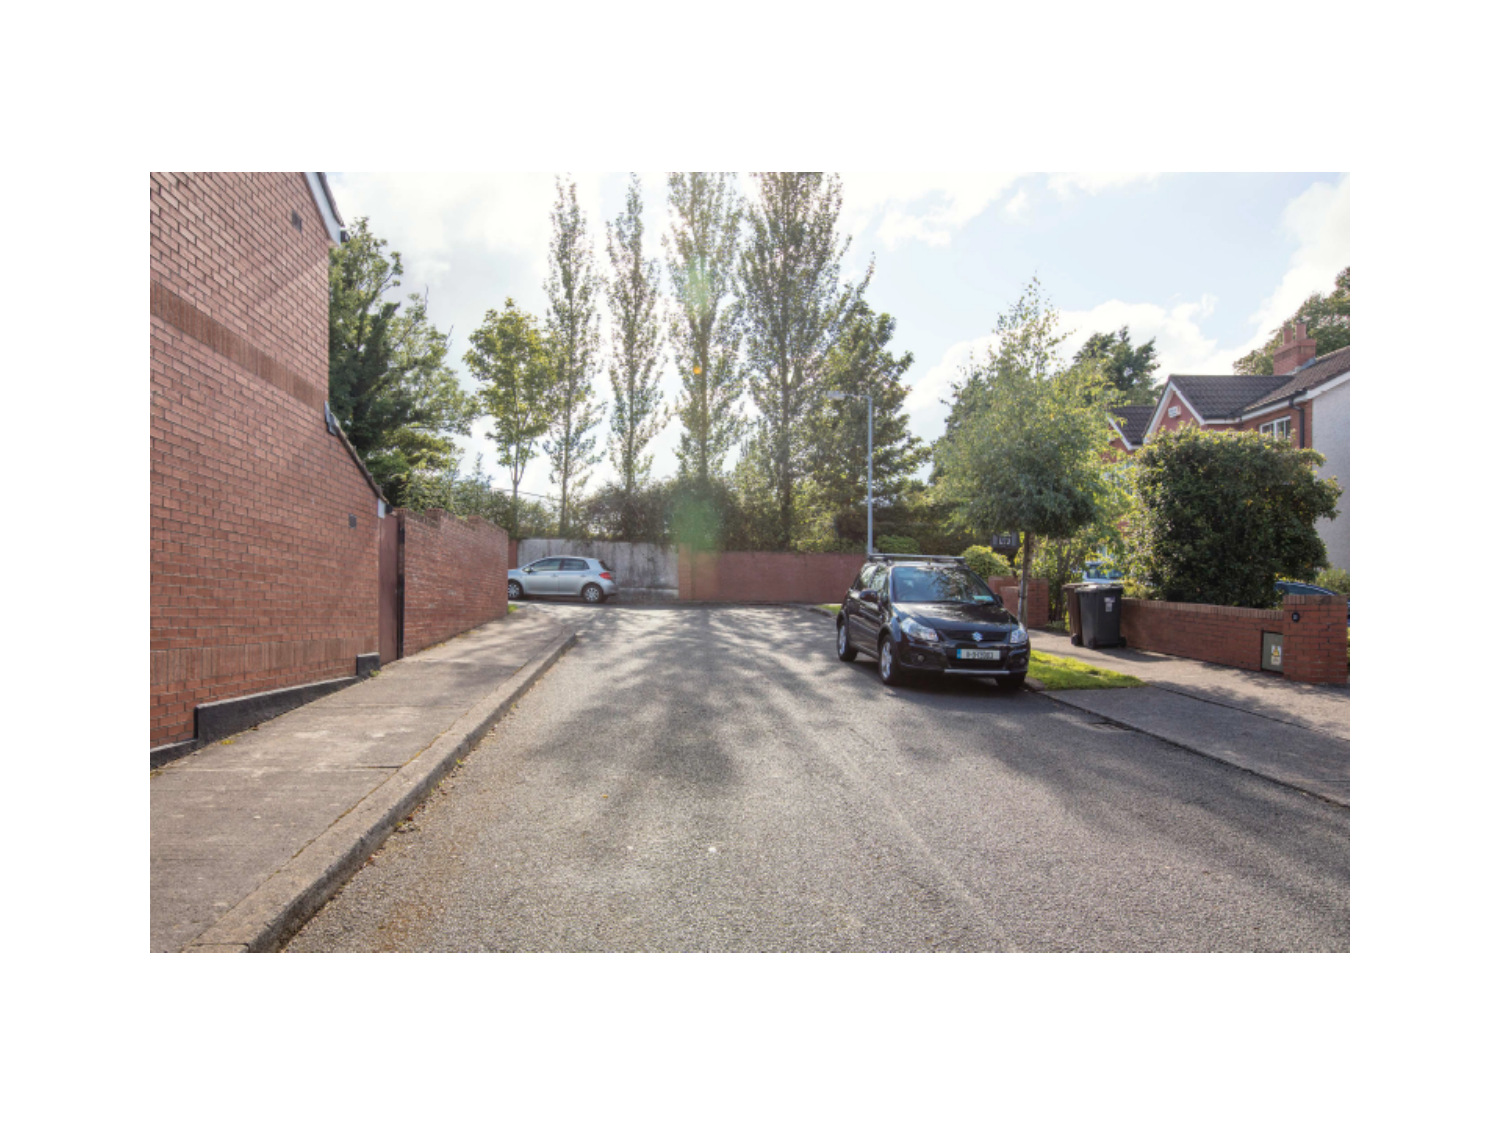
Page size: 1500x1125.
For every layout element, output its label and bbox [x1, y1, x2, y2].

picture [150, 172, 1350, 953]
